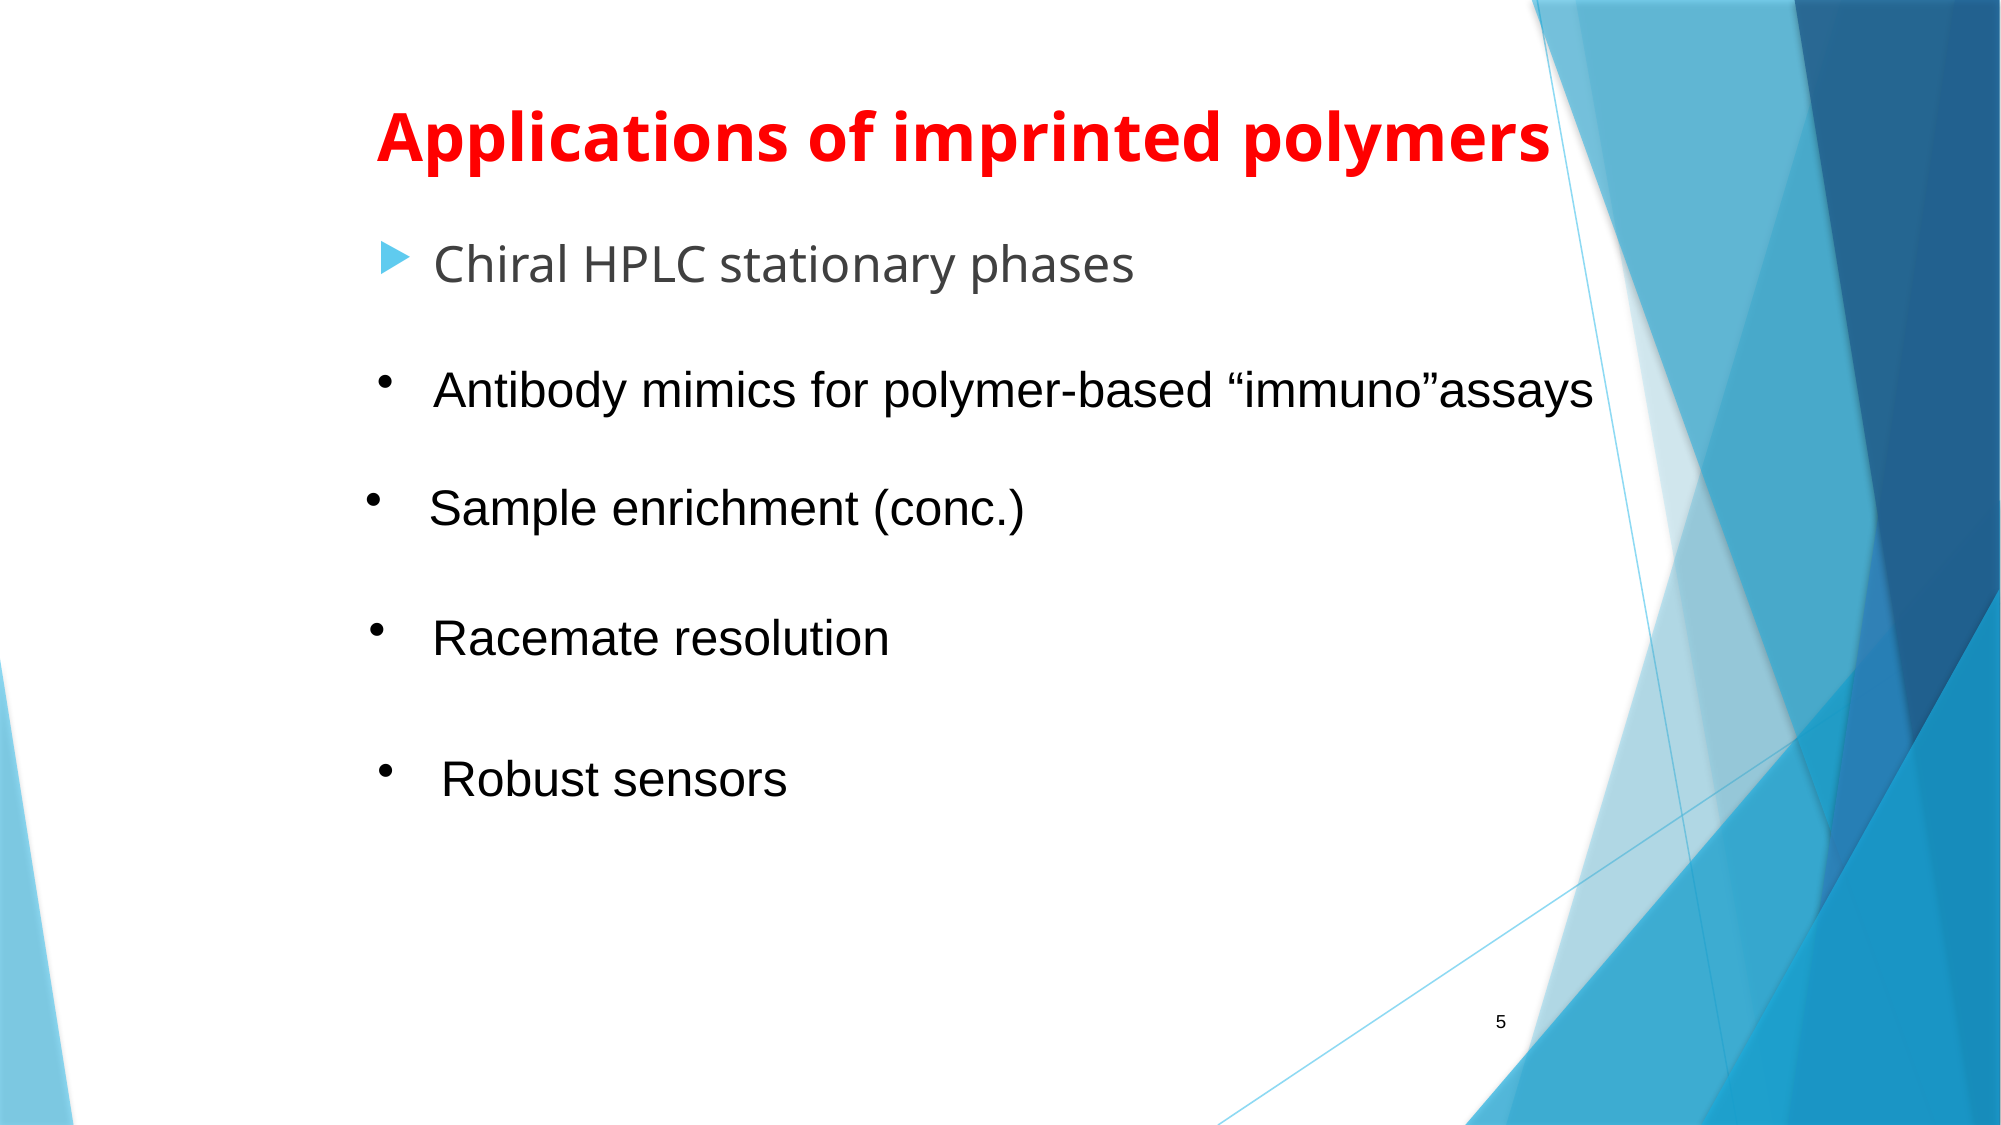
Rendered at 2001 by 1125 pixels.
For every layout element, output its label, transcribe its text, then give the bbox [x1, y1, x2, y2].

slide_number 5 [1409, 991, 1522, 1051]
text_box Robust sensors [362, 739, 804, 815]
text_box Antibody mimics for polymer-based “immuno”assays [362, 349, 1638, 438]
text_box Racemate resolution [339, 597, 906, 673]
text_box Sample enrichment (conc.) [350, 467, 1213, 543]
list Chiral HPLC stationary phases [362, 224, 1638, 313]
title Applications of imprinted polymers [362, 87, 1638, 200]
